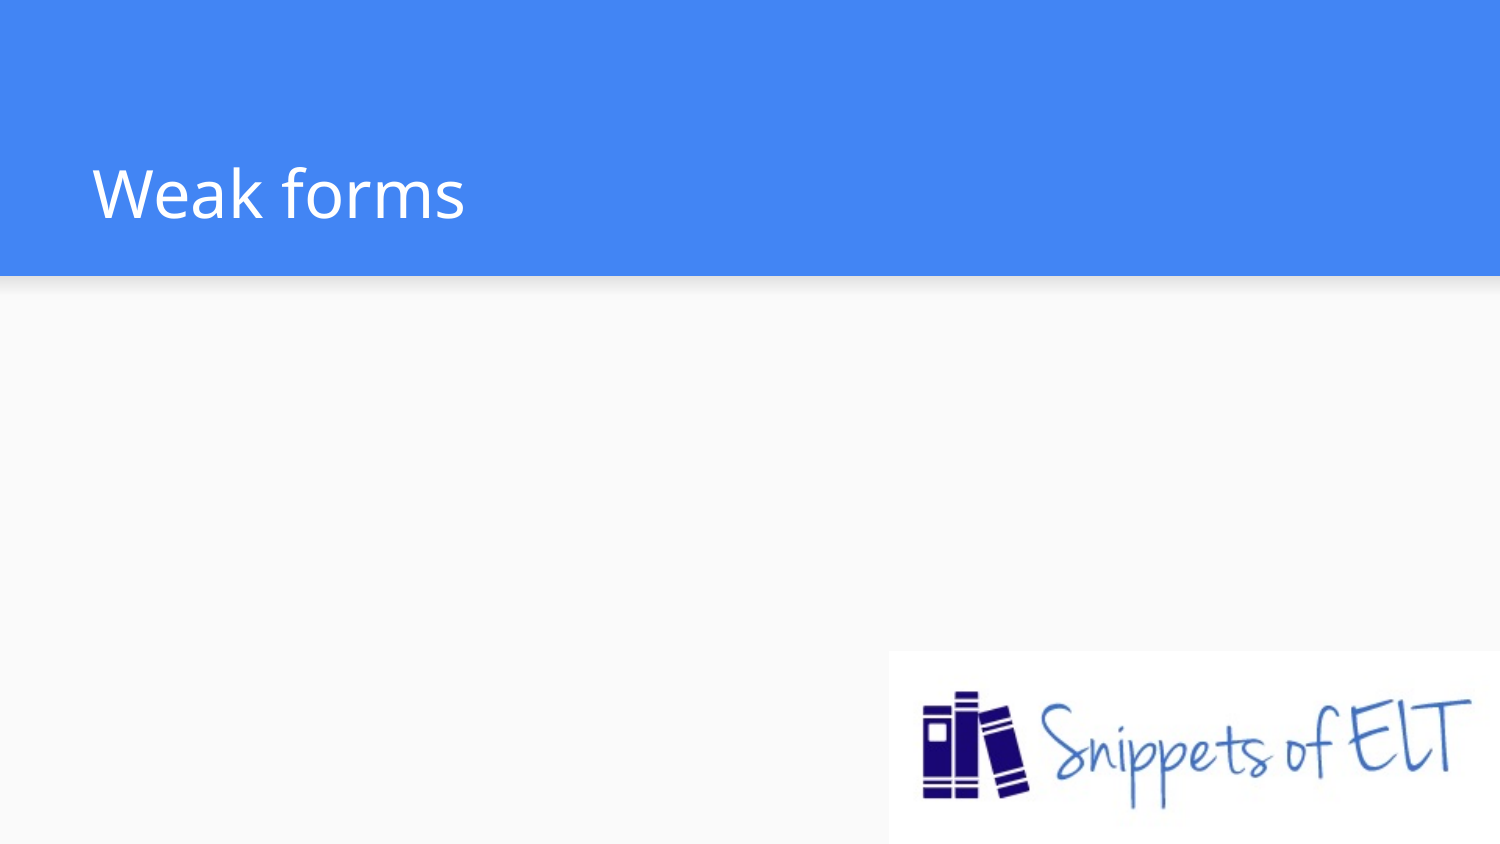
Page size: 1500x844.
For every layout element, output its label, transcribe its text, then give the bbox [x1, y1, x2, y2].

picture [888, 651, 1500, 844]
title Weak forms [77, 121, 1427, 248]
